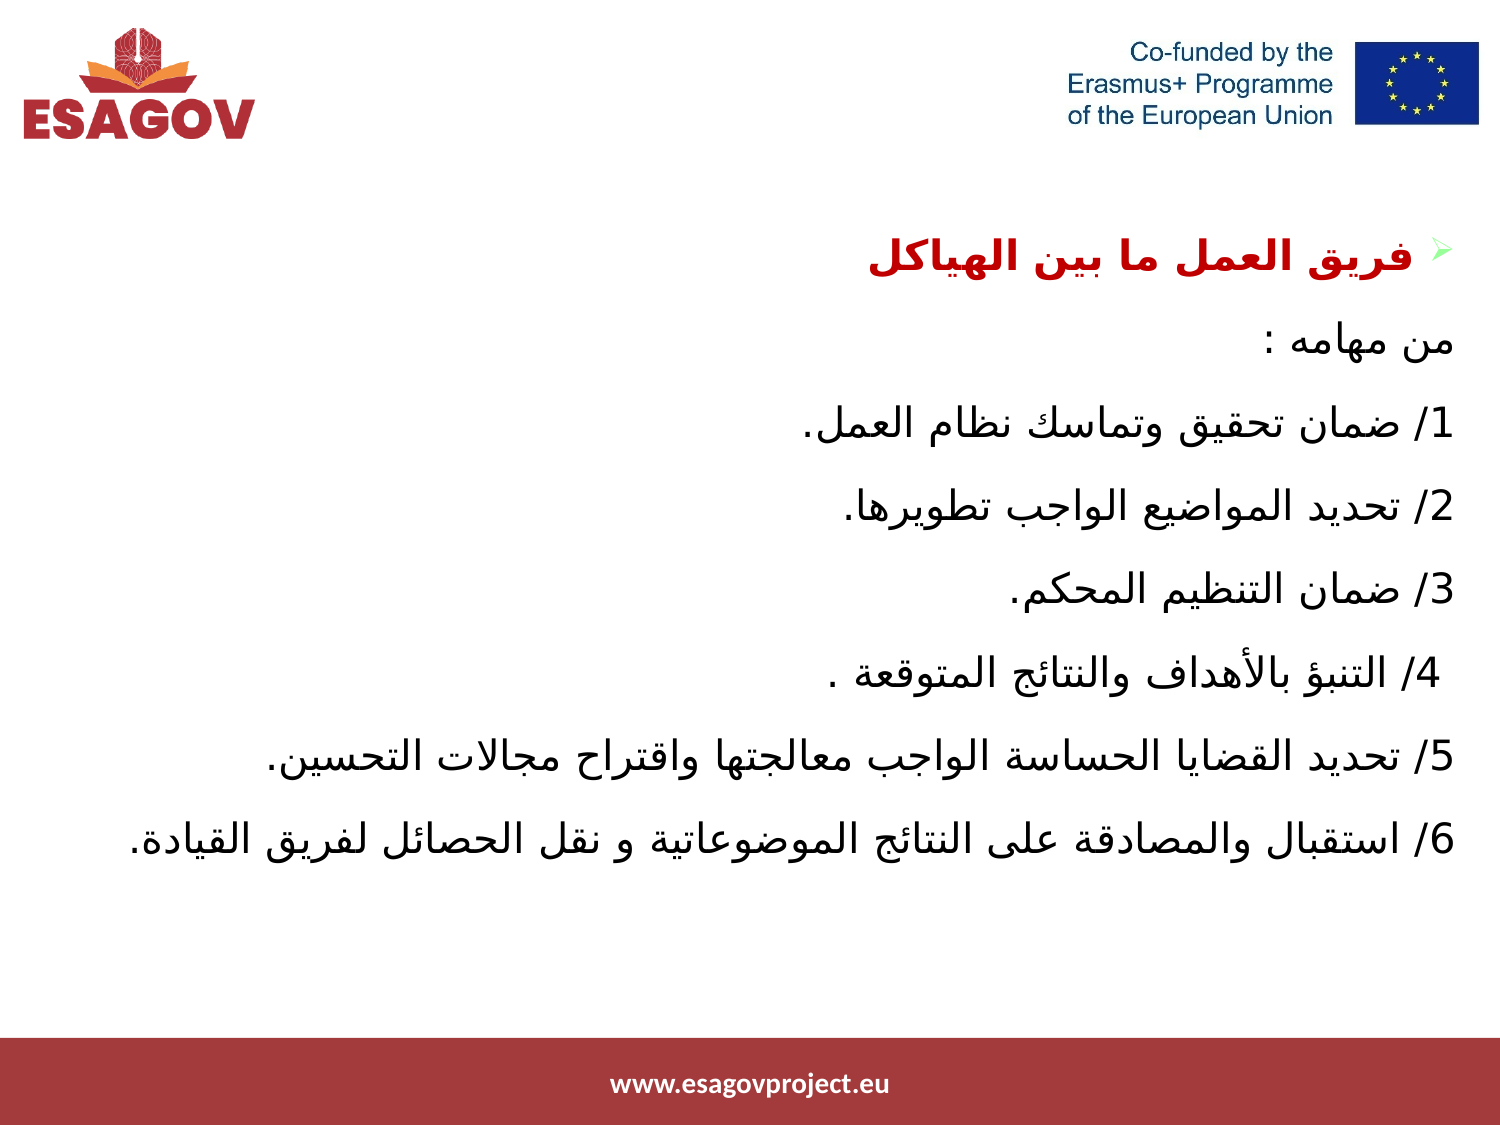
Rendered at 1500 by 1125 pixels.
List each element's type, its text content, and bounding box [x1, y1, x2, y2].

picture [1043, 17, 1500, 148]
picture [23, 28, 255, 139]
text_box فريق العمل ما بين الهياكل من مهامه : 1/ ضمان تحقيق وتماسك نظام العمل. 2/ تحديد المواضيع الواجب تطويرها. 3/ ضمان التنظيم المحكم. 4/ التنبؤ بالأهداف والنتائج المتوقعة . 5/ تحديد القضايا الحساسة الواجب معالجتها واقتراح مجالات التحسين. 6/ استقبال والمصادقة على النتائج الموضوعاتية و نقل الحصائل لفريق القيادة. [29, 196, 1471, 988]
